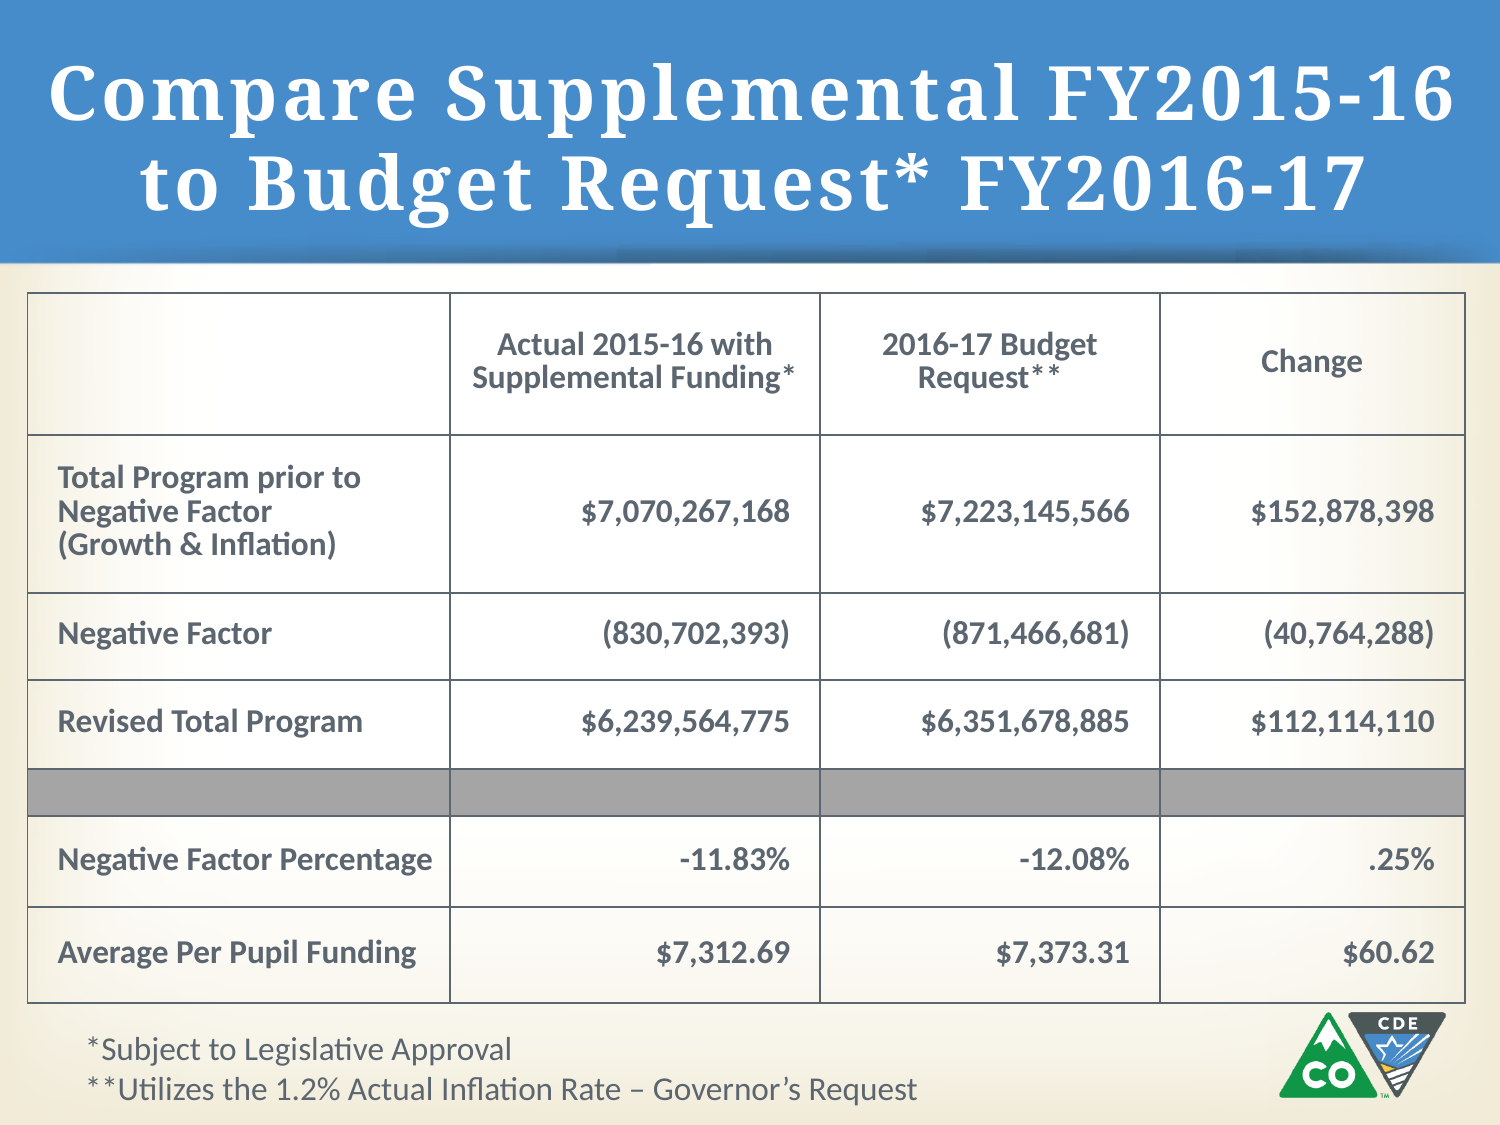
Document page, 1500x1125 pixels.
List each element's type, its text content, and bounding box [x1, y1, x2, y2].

table_cell (871,466,681) [821, 594, 1159, 679]
table_cell $7,223,145,566 [821, 436, 1159, 592]
table_cell $7,373.31 [821, 908, 1159, 1002]
table_header Actual 2015-16 with Supplemental Funding* [451, 294, 819, 434]
table_cell Negative Factor [28, 594, 449, 679]
table_cell -11.83% [451, 817, 819, 906]
table_header [28, 294, 449, 434]
table_cell $60.62 [1161, 908, 1464, 1002]
table_cell Total Program prior to Negative Factor (Growth & Inflation) [28, 436, 449, 592]
text_box *Subject to Legislative Approval **Utilizes the 1.2% Actual Inflation Rate – Governor’s Request [69, 1019, 1048, 1115]
table_cell $7,070,267,168 [451, 436, 819, 592]
table_cell (830,702,393) [451, 594, 819, 679]
table_cell $112,114,110 [1161, 681, 1464, 768]
picture [0, 0, 1500, 1125]
title Compare Supplemental FY2015-16 to Budget Request* FY2016-17 [22, 22, 1485, 248]
table_cell $152,878,398 [1161, 436, 1464, 592]
table_cell Revised Total Program [28, 681, 449, 768]
table_cell [1161, 770, 1464, 815]
table_cell Average Per Pupil Funding [28, 908, 449, 1002]
table_cell [821, 770, 1159, 815]
table_cell -12.08% [821, 817, 1159, 906]
table_cell [451, 770, 819, 815]
table_cell Negative Factor Percentage [28, 817, 449, 906]
table_header 2016-17 Budget Request** [821, 294, 1159, 434]
table_cell $6,351,678,885 [821, 681, 1159, 768]
table_cell .25% [1161, 817, 1464, 906]
table_cell $6,239,564,775 [451, 681, 819, 768]
table_cell [28, 770, 449, 815]
table_header Change [1161, 294, 1464, 434]
table_cell (40,764,288) [1161, 594, 1464, 679]
table_cell $7,312.69 [451, 908, 819, 1002]
